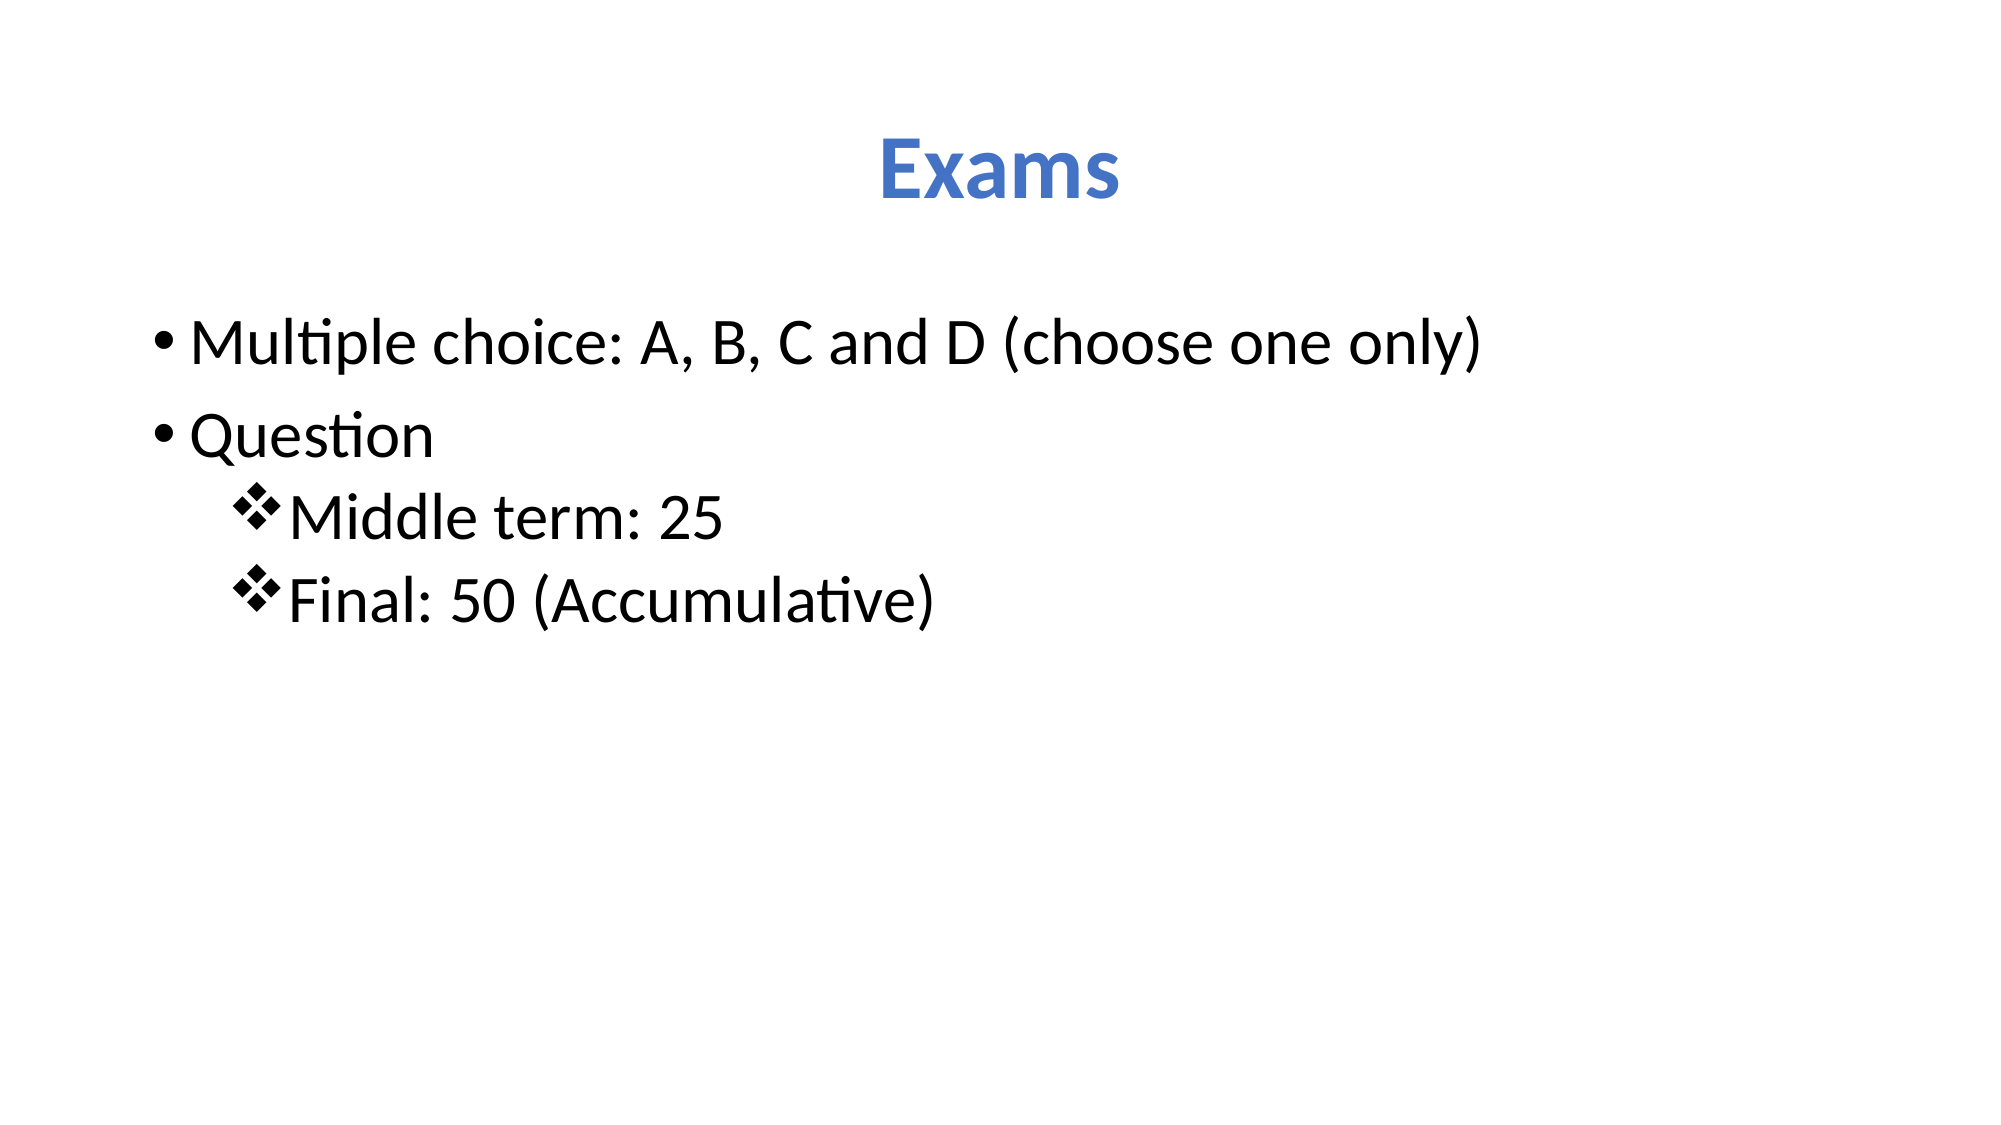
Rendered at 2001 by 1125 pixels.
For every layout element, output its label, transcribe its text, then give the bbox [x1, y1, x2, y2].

list Multiple choice: A, B, C and D (choose one only) Question Middle term: 25 Final: 50 (Accumulative) [137, 299, 1863, 1014]
title Exams [137, 59, 1863, 278]
